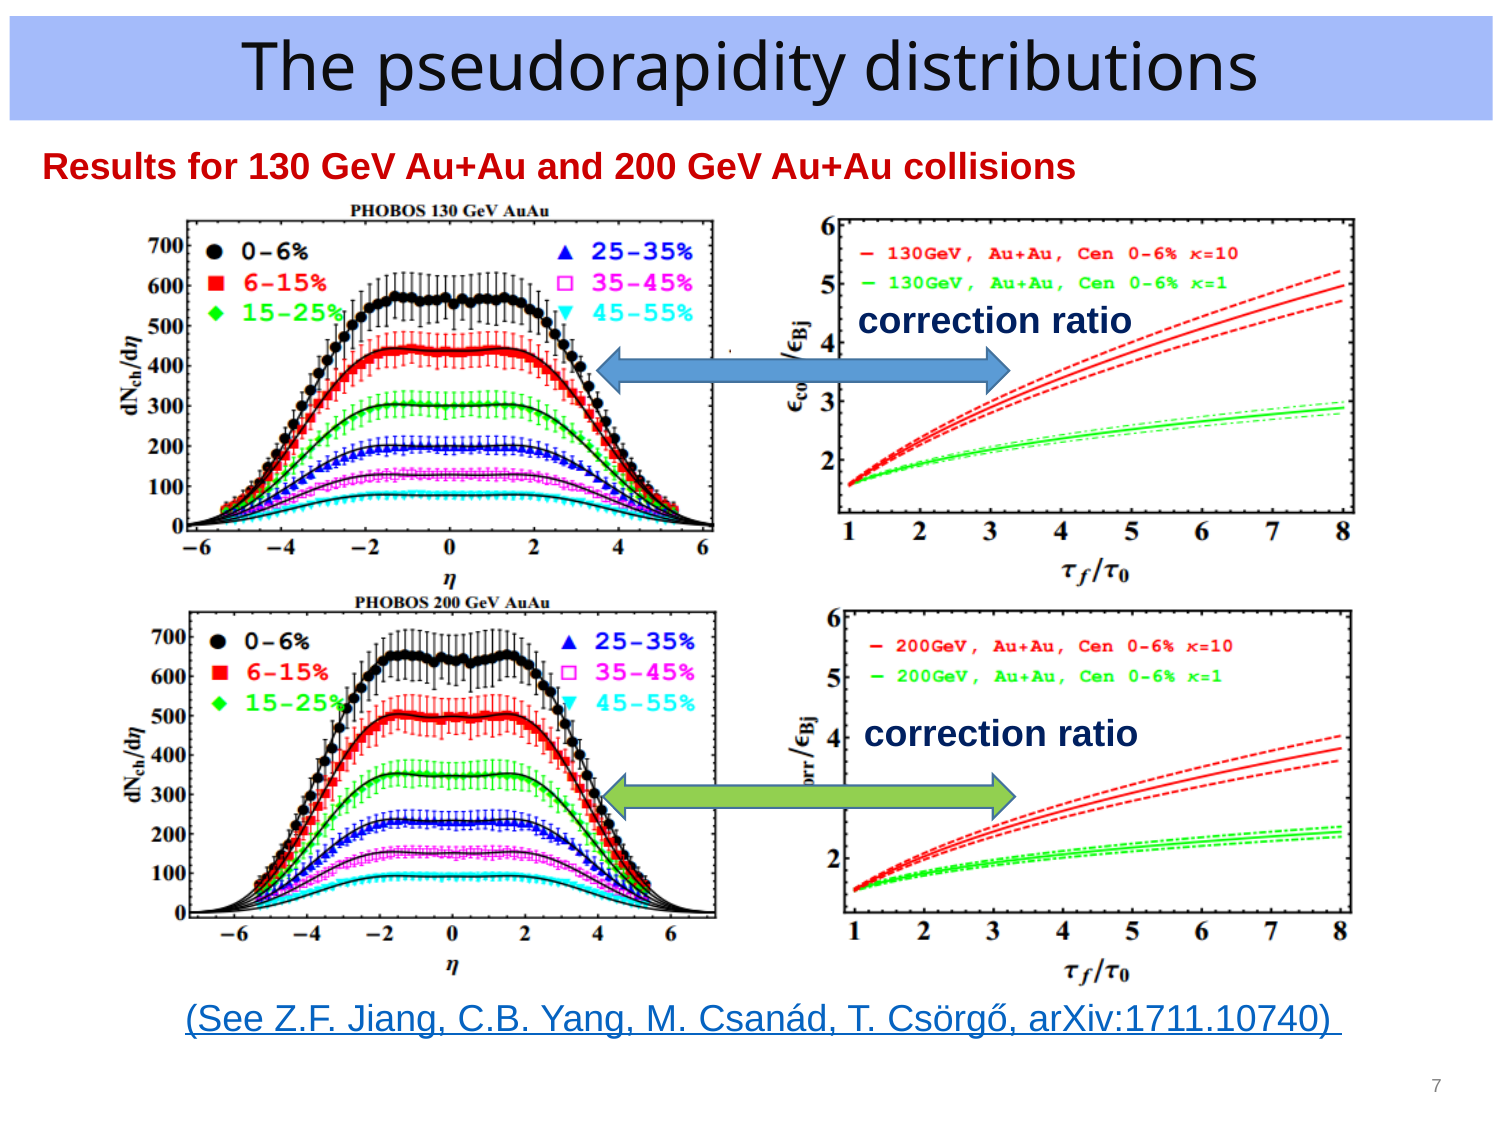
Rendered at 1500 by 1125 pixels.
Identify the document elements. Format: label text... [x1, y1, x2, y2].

text_box Results for 130 GeV Au+Au and 200 GeV Au+Au collisions [27, 134, 1373, 195]
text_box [597, 288, 1170, 819]
slide_number 7 [1267, 1055, 1500, 1116]
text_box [25, 193, 1369, 991]
text_box The pseudorapidity distributions [9, 16, 1493, 121]
text_box (See Z.F. Jiang, C.B. Yang, M. Csanád, T. Csörgő, arXiv:1711.10740) [159, 991, 1357, 1046]
